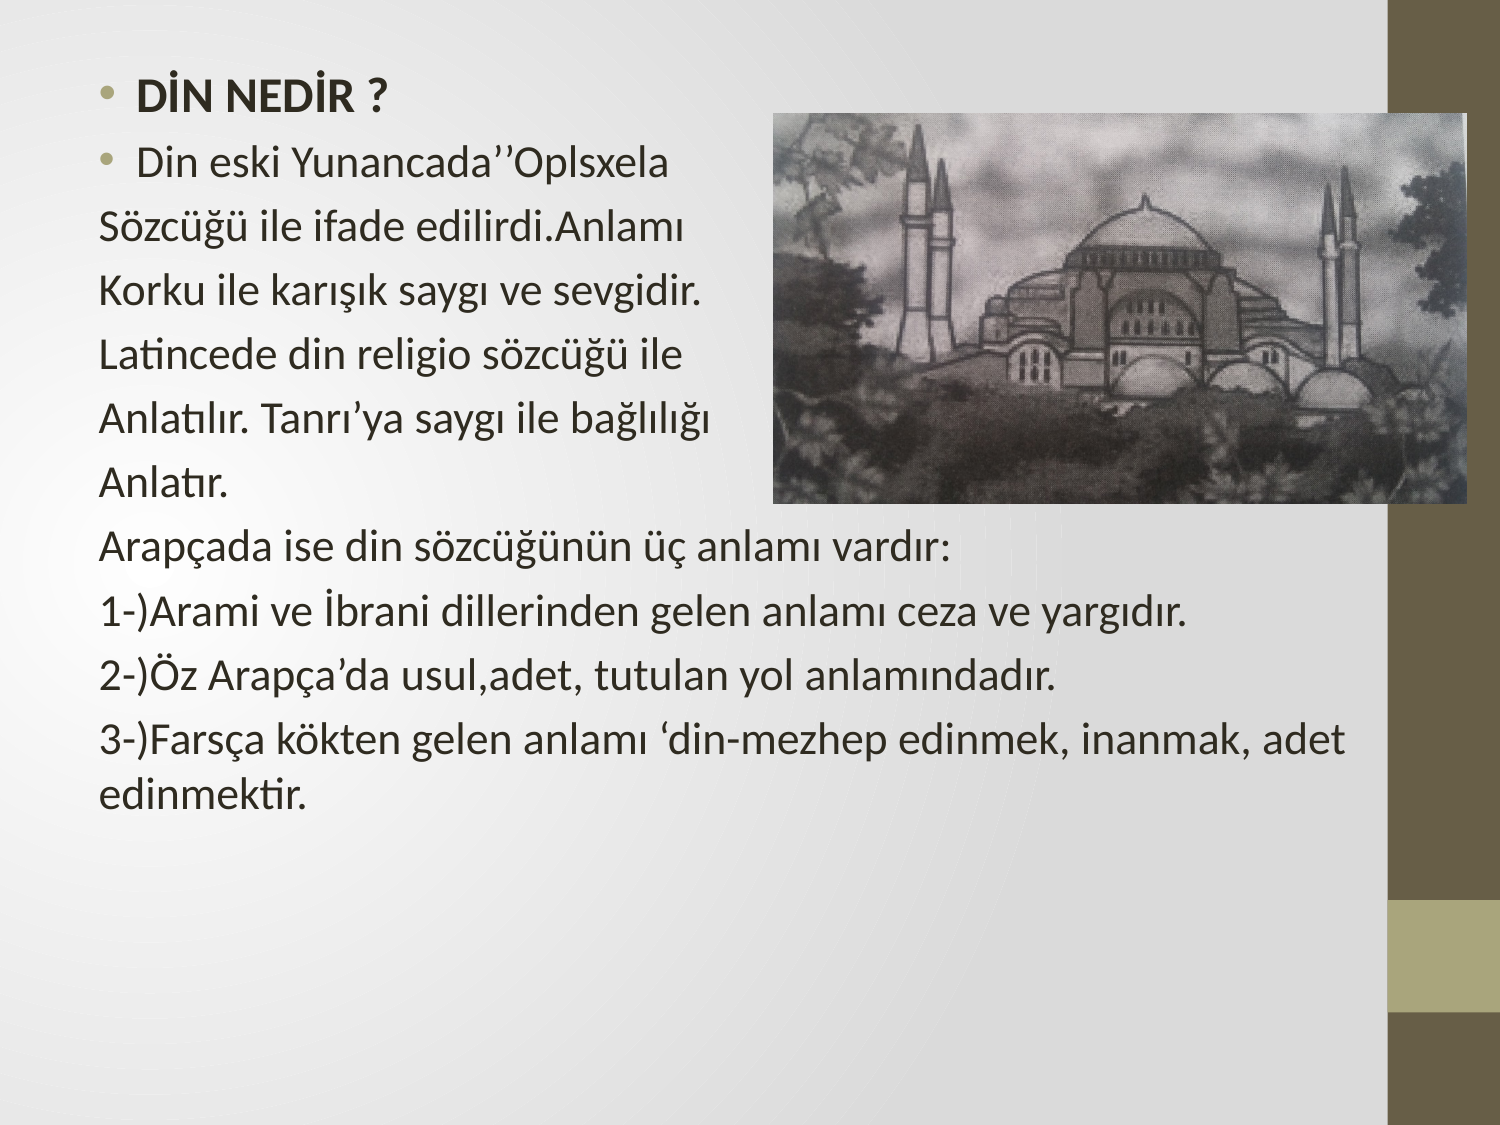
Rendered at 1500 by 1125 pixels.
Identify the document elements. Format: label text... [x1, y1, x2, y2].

list DİN NEDİR ? Din eski Yunancada’’Oplsxela Sözcüğü ile ifade edilirdi.Anlamı Korku ile karışık saygı ve sevgidir. Latincede din religio sözcüğü ile Anlatılır. Tanrı’ya saygı ile bağlılığı Anlatır. Arapçada ise din sözcüğünün üç anlamı vardır: 1-)Arami ve İbrani dillerinden gelen anlamı ceza ve yargıdır. 2-)Öz Arapça’da usul,adet, tutulan yol anlamındadır. 3-)Farsça kökten gelen anlamı ‘din-mezhep edinmek, inanmak, adet edinmektir. [64, 54, 1424, 1106]
picture [773, 113, 1468, 504]
